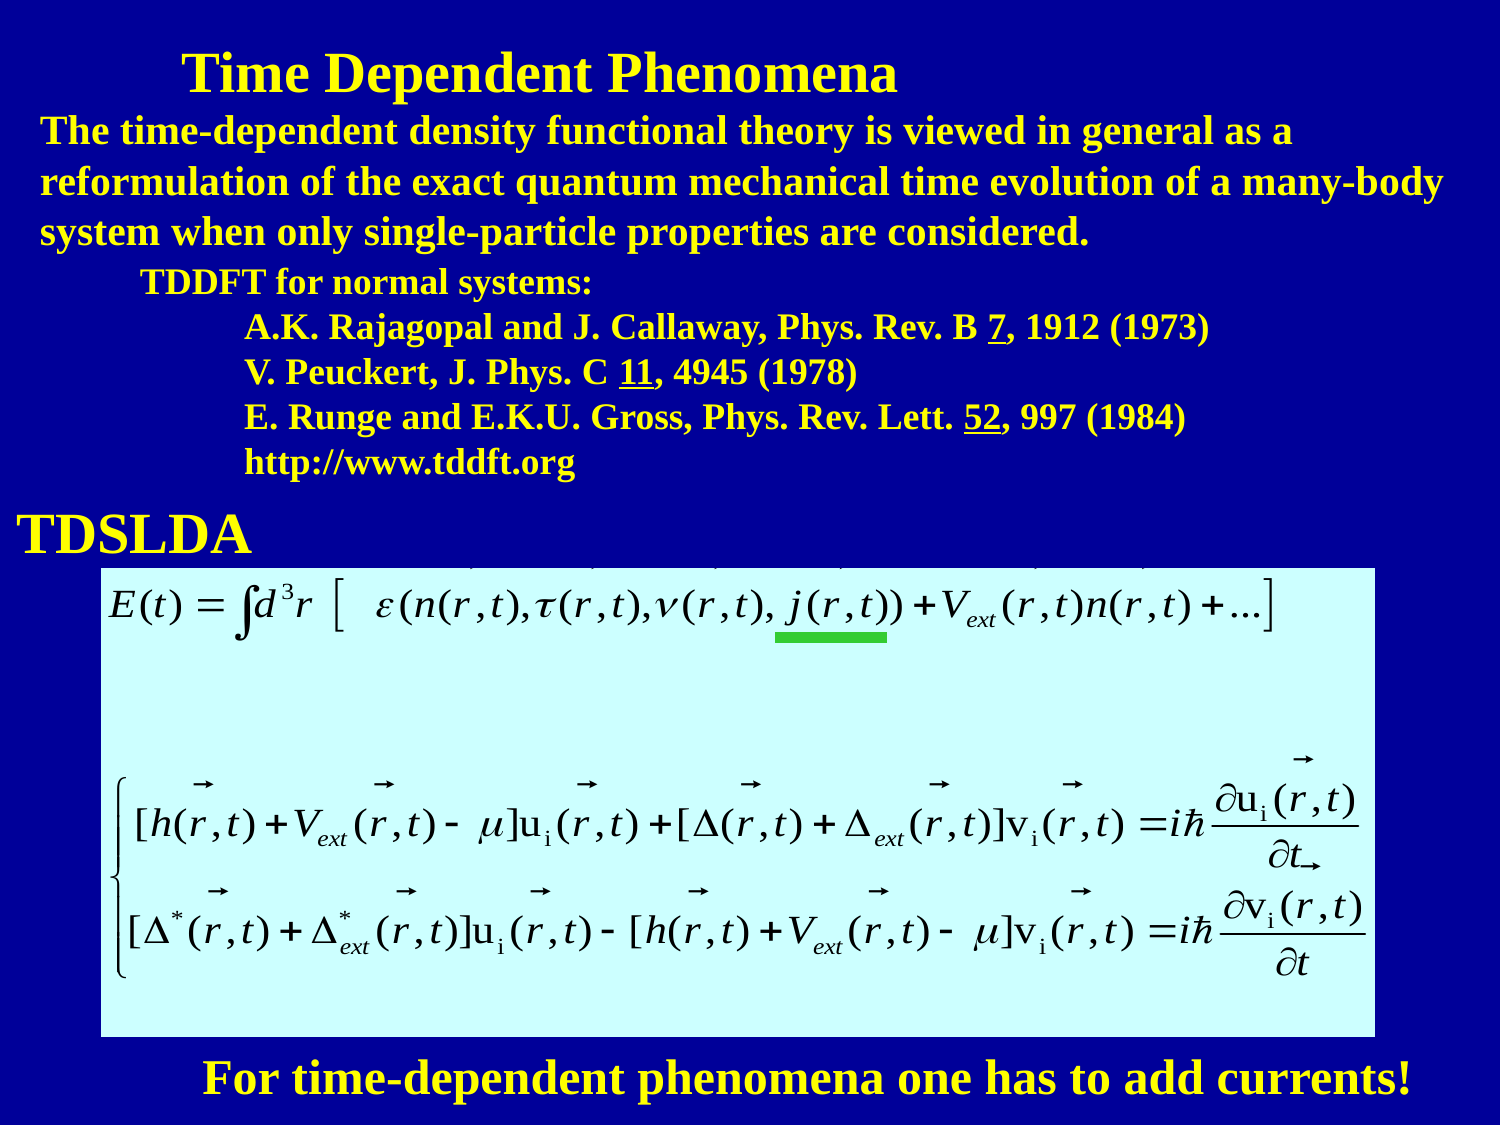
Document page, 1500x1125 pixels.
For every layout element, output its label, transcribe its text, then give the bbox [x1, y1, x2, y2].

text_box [100, 568, 1376, 1038]
text_box TDDFT for normal systems: A.K. Rajagopal and J. Callaway, Phys. Rev. B 7, 1912 (1973) V. Peuckert, J. Phys. C 11, 4945 (1978) E. Runge and E.K.U. Gross, Phys. Rev. Lett. 52, 997 (1984) http://www.tddft.org [124, 249, 1250, 490]
text_box Time Dependent Phenomena [167, 26, 929, 95]
text_box For time-dependent phenomena one has to add currents! [187, 1037, 1438, 1113]
text_box The time-dependent density functional theory is viewed in general as a reformulation of the exact quantum mechanical time evolution of a many-body system when only single-particle properties are considered. [25, 95, 1488, 261]
text_box TDSLDA [1, 487, 268, 573]
